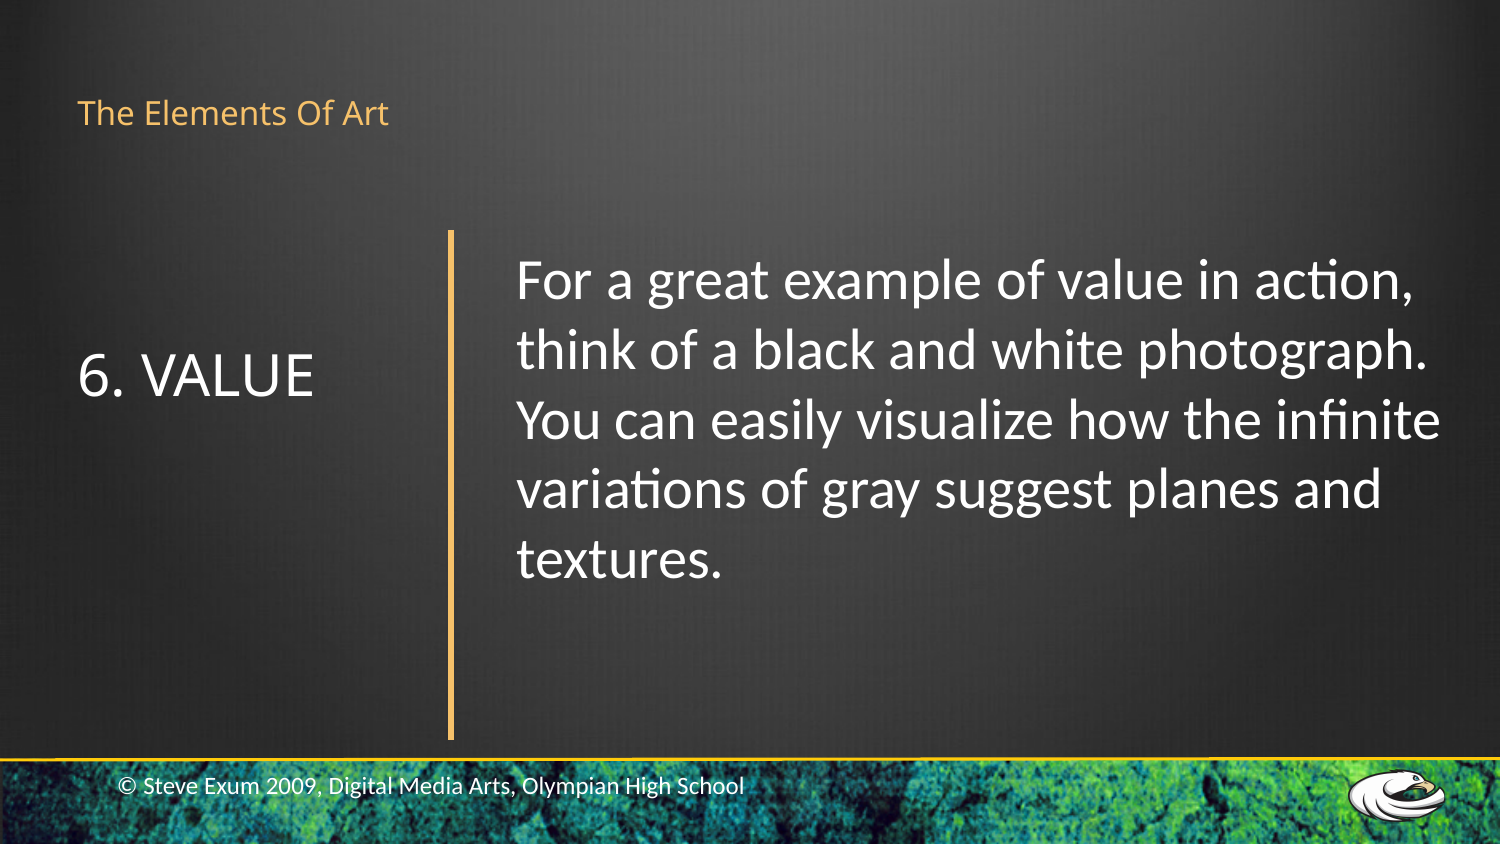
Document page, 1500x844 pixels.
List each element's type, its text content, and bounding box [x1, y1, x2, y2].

list For a great example of value in action, think of a black and white photograph. You can easily visualize how the infinite variations of gray suggest planes and textures. [501, 233, 1460, 757]
title The Elements Of Art [62, 90, 932, 175]
picture [2, 761, 1500, 844]
text_box 6. VALUE [62, 330, 451, 759]
